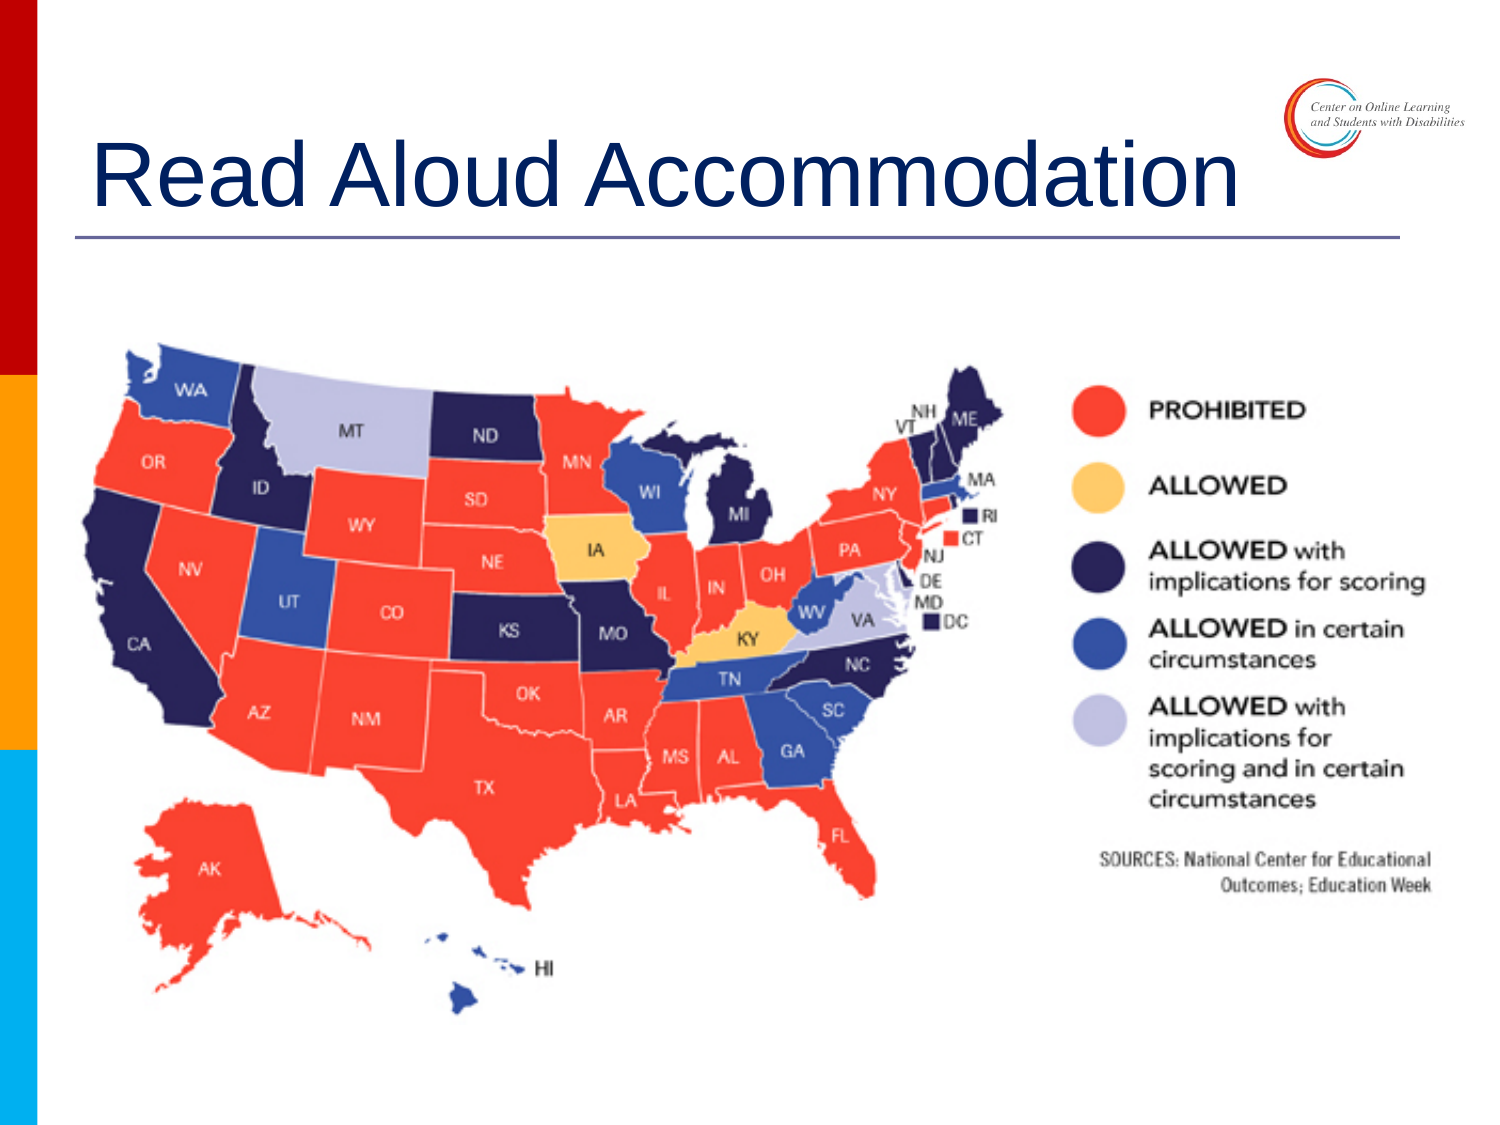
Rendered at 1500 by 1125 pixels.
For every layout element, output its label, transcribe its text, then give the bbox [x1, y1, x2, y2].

picture [1426, 74, 1473, 162]
picture [75, 324, 1451, 1026]
title Read Aloud Accommodation [74, 45, 1426, 233]
